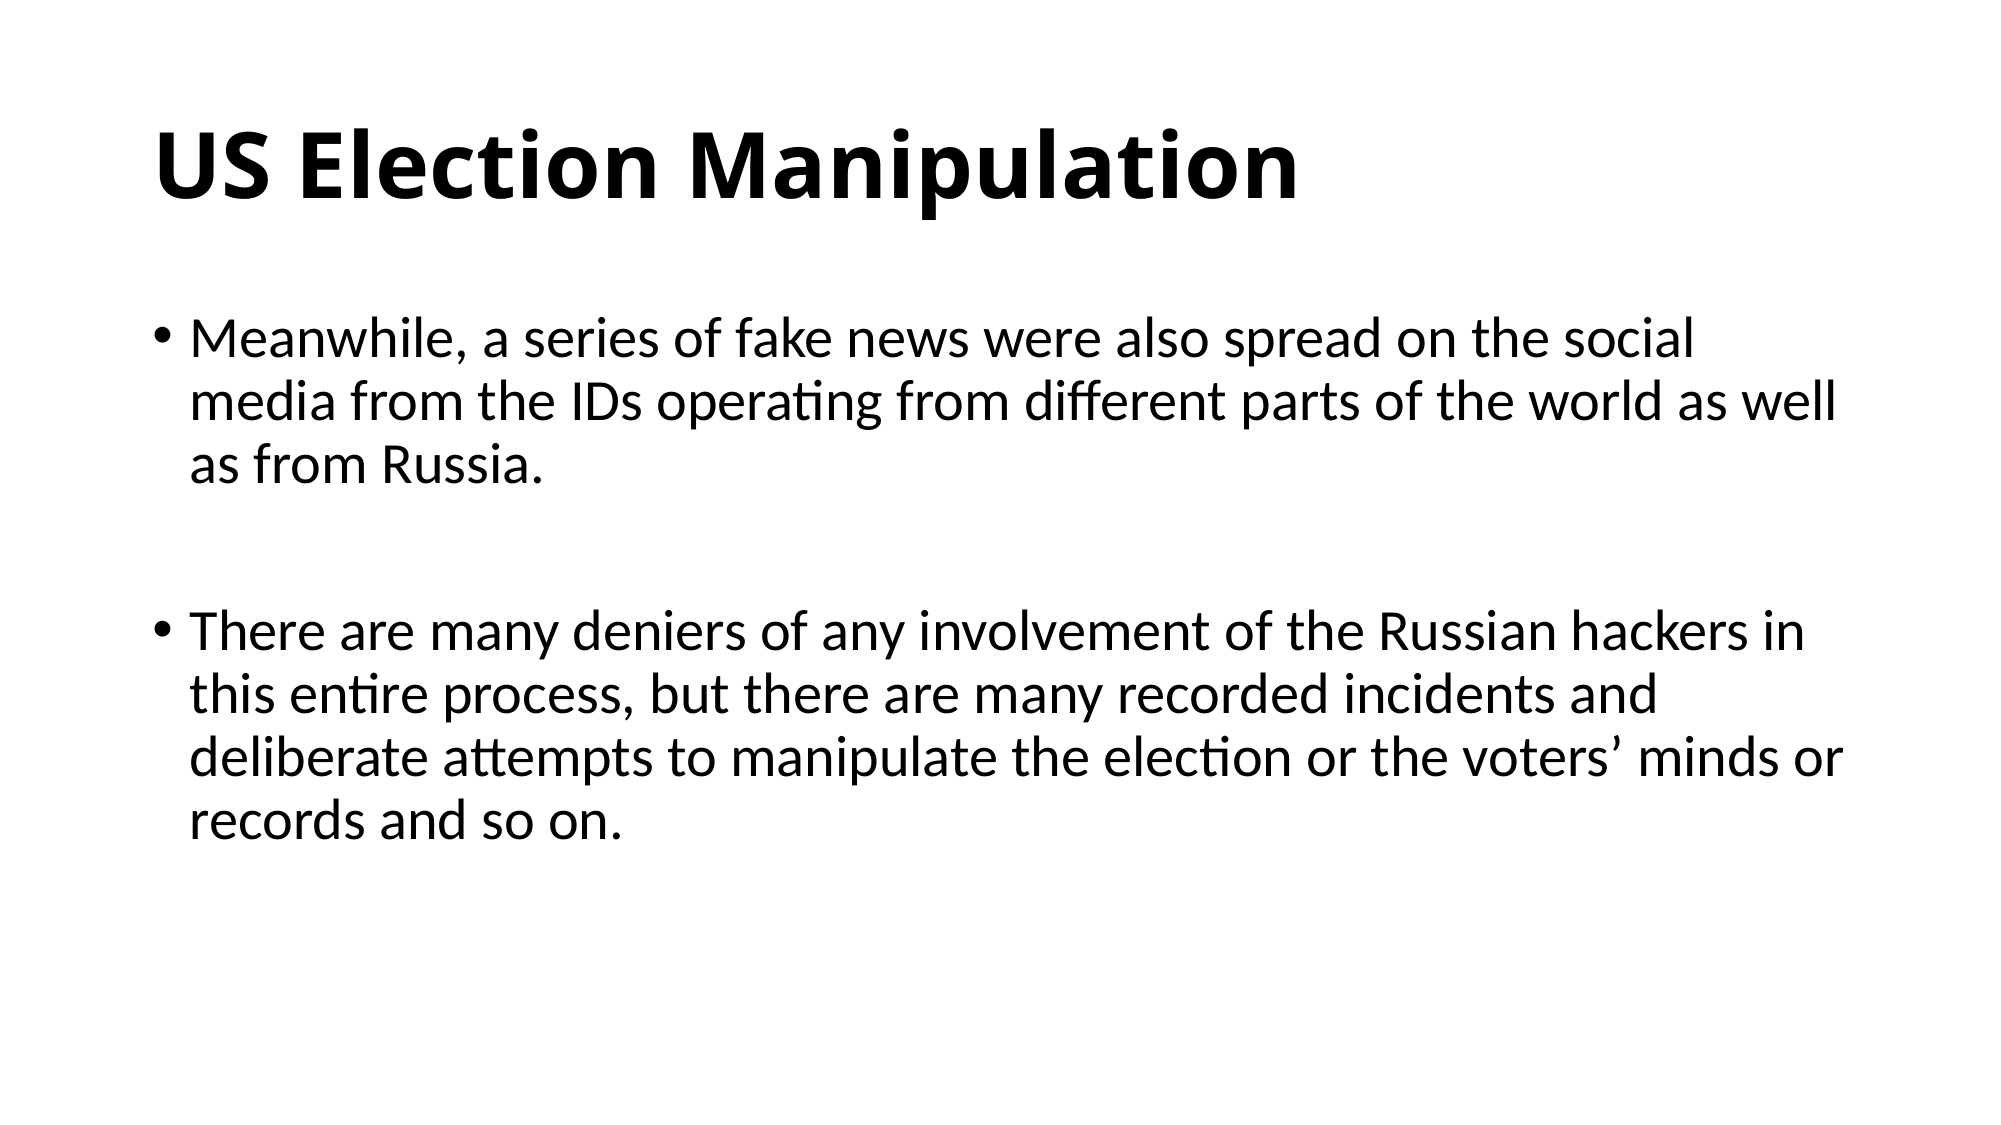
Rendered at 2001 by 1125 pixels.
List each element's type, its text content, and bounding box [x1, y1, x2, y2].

title US Election Manipulation [137, 59, 1863, 278]
list Meanwhile, a series of fake news were also spread on the social media from the IDs operating from different parts of the world as well as from Russia. There are many deniers of any involvement of the Russian hackers in this entire process, but there are many recorded incidents and deliberate attempts to manipulate the election or the voters’ minds or records and so on. [137, 299, 1863, 1014]
